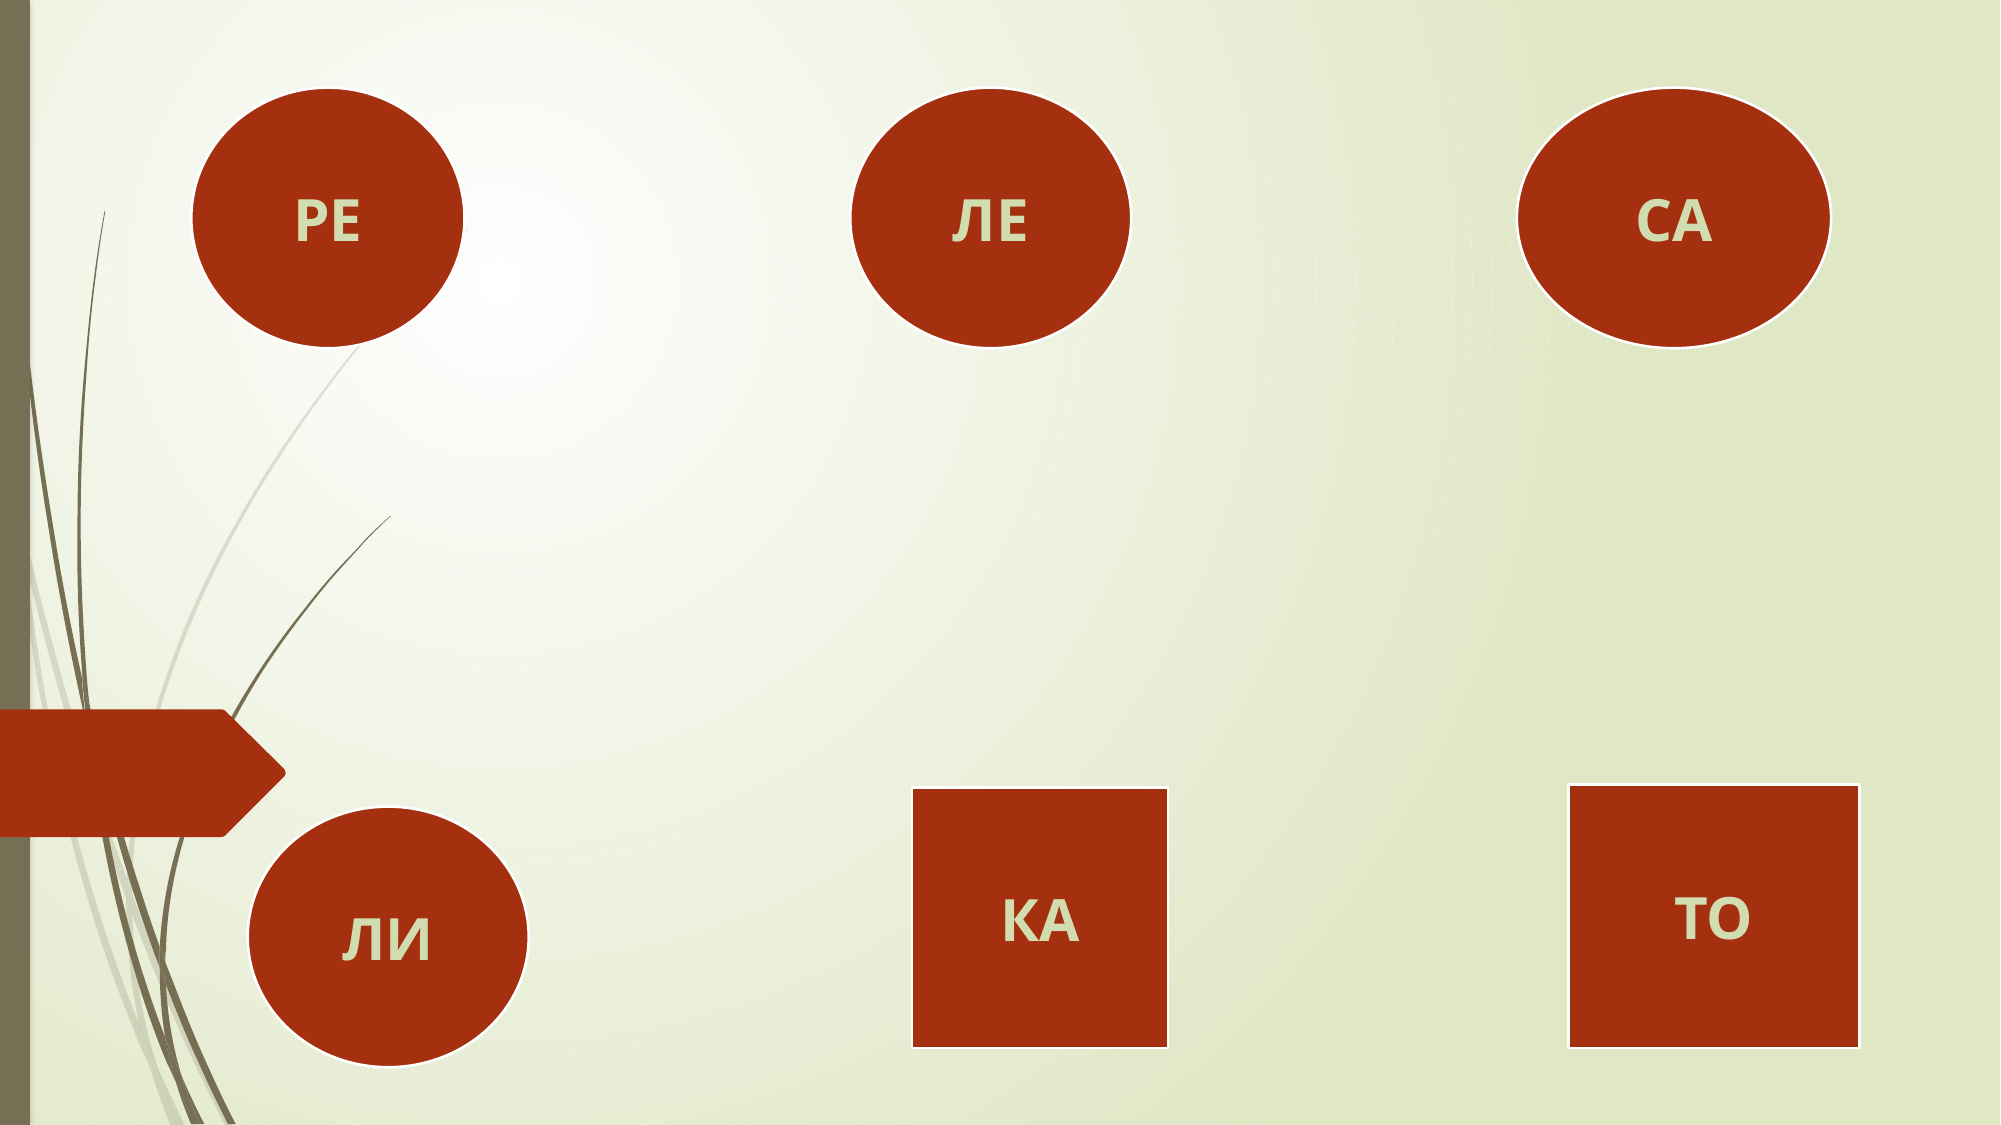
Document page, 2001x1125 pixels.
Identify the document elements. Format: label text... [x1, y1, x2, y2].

subtitle КА [911, 786, 1169, 1049]
text_box ЛЕ [848, 86, 1133, 350]
text_box ЛИ [246, 805, 531, 1069]
text_box РЕ [189, 86, 466, 350]
text_box СА [1515, 86, 1833, 350]
title ТО [1567, 783, 1861, 1049]
